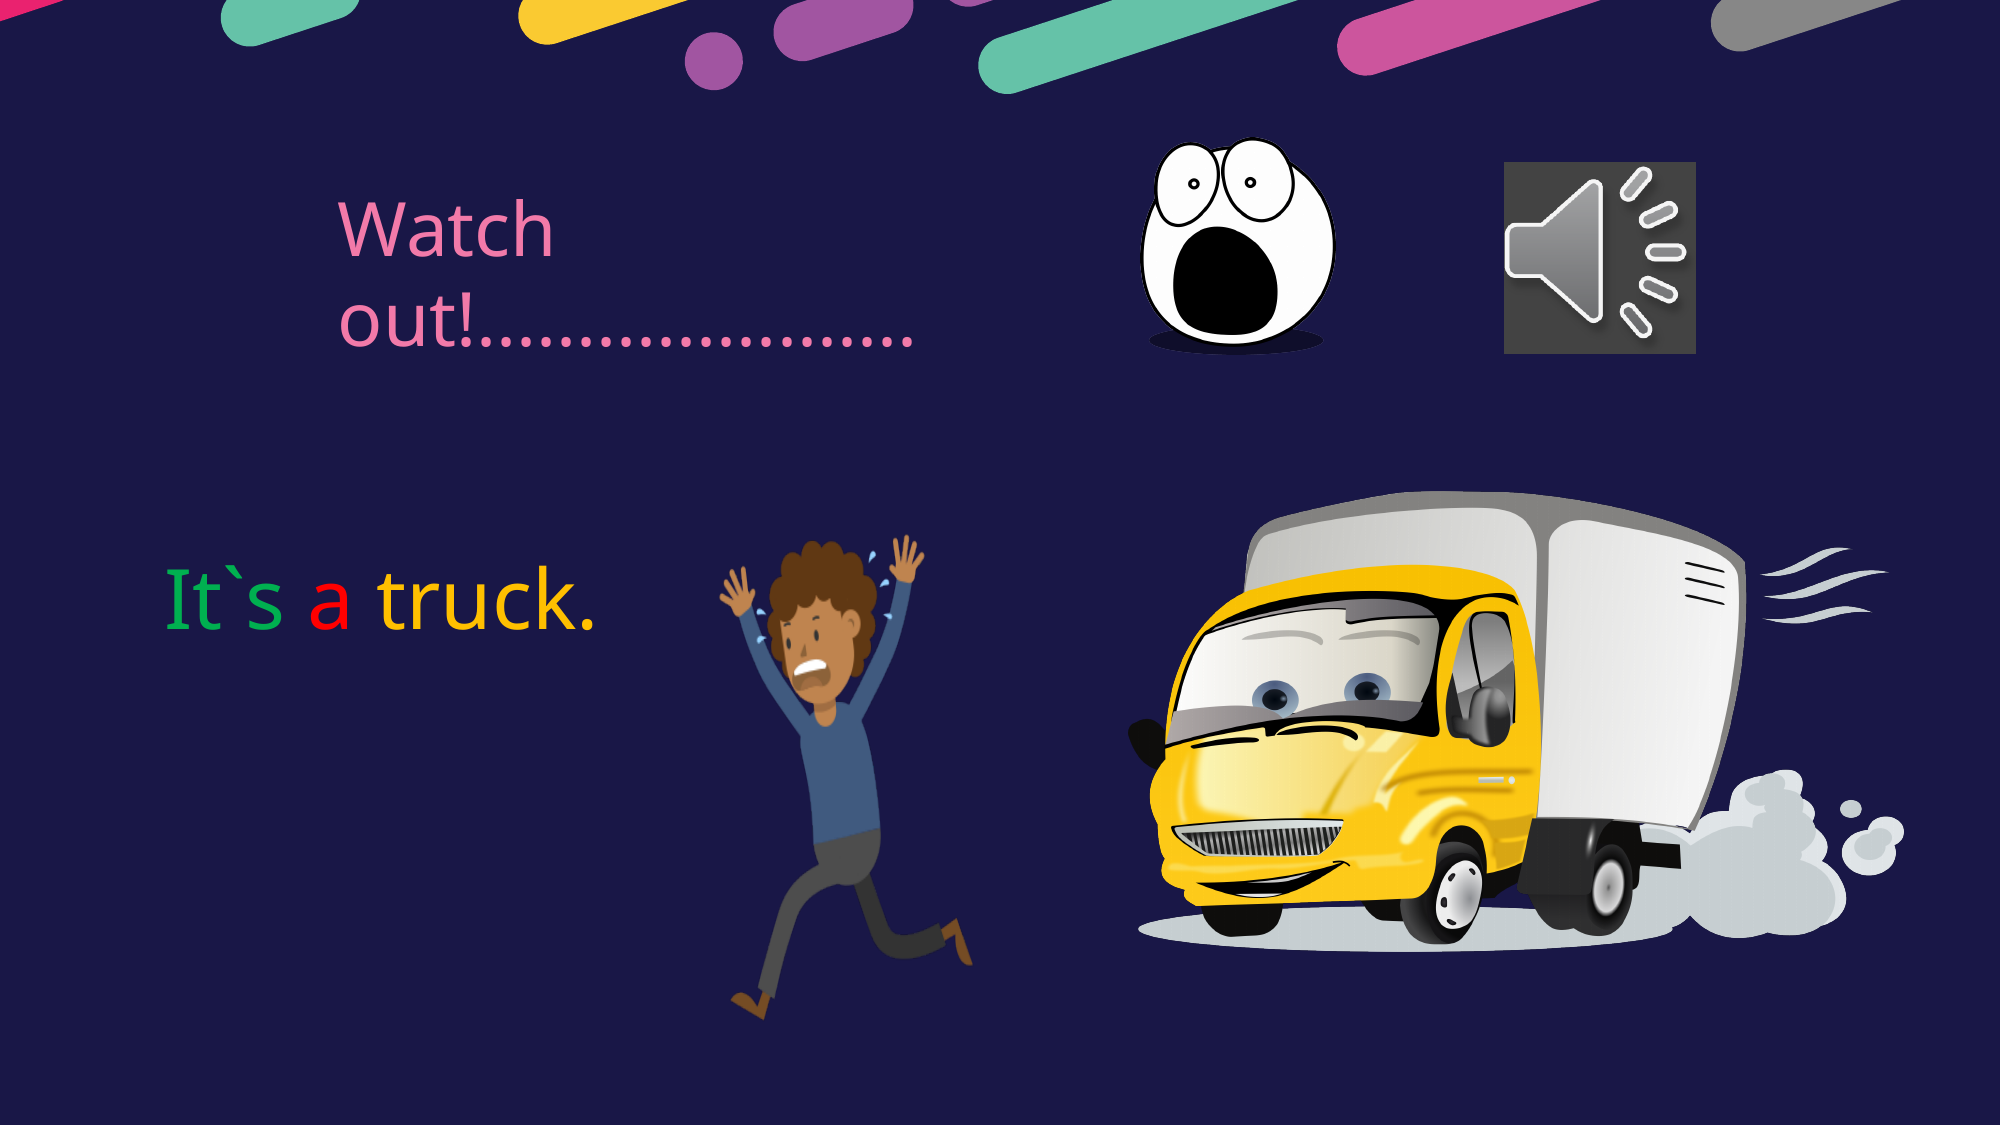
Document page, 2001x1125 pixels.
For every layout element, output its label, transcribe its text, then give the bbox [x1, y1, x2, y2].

picture [1503, 160, 1697, 355]
text_box It`s a truck. [149, 539, 415, 654]
picture [1140, 137, 1336, 355]
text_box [0, 0, 2000, 191]
picture [415, 436, 1904, 1125]
text_box Watch out!...................... [322, 191, 1141, 369]
